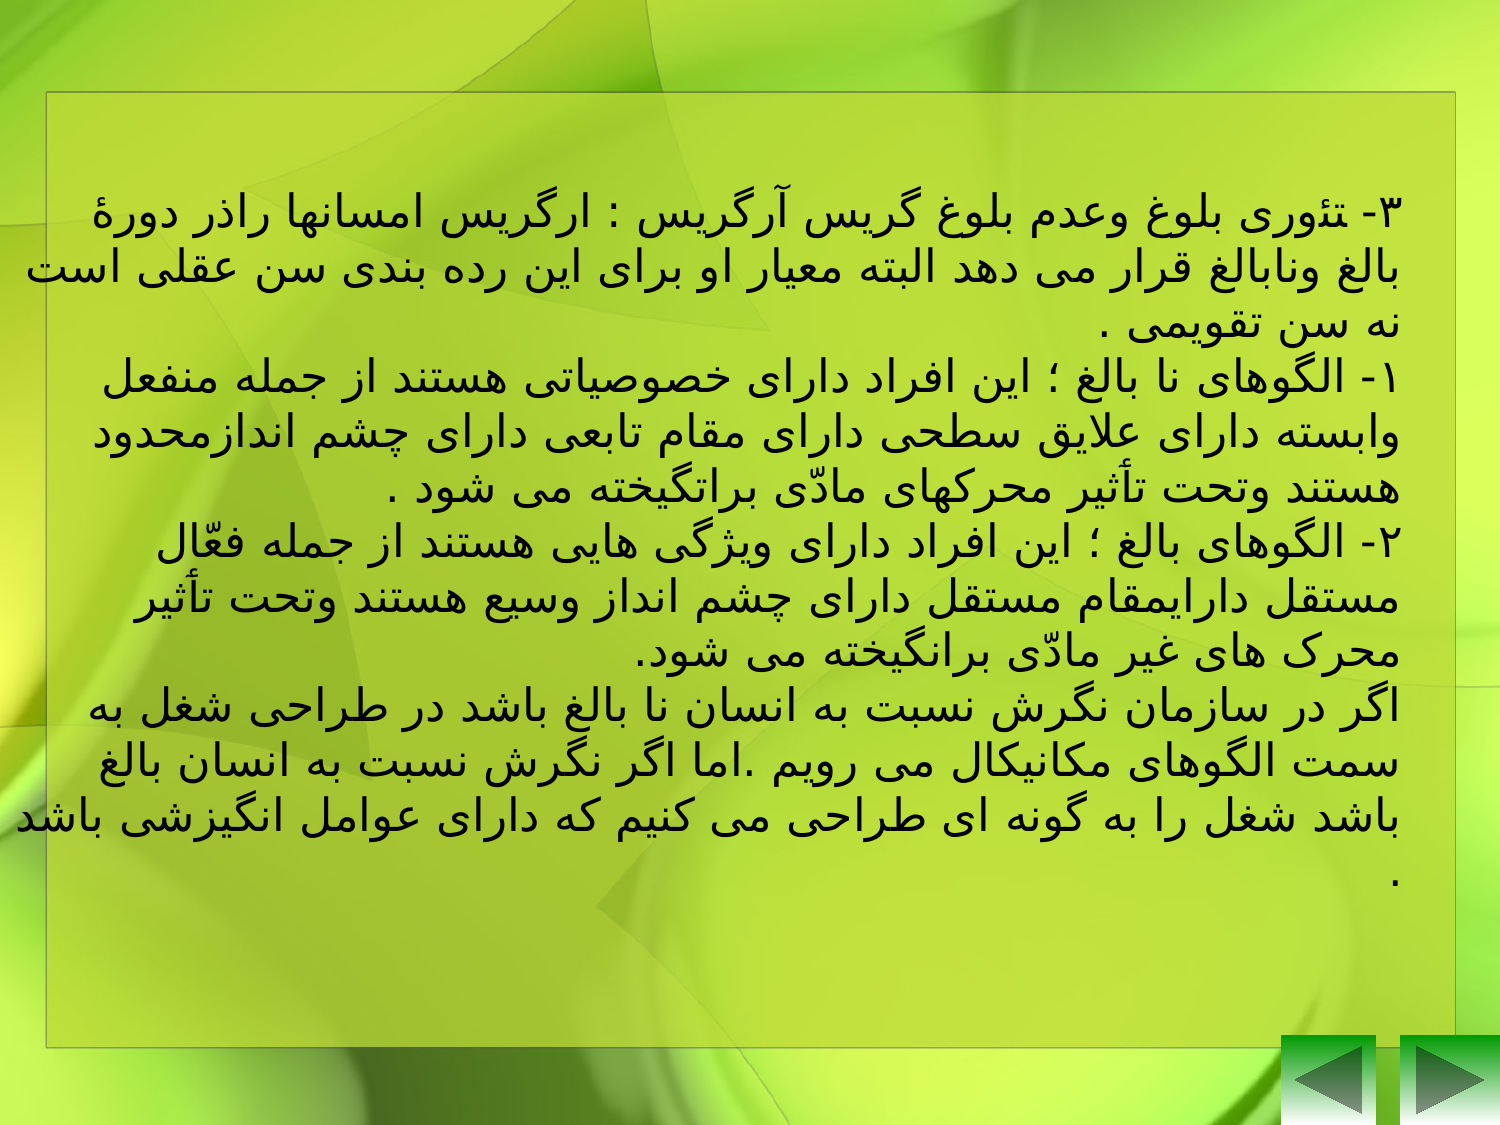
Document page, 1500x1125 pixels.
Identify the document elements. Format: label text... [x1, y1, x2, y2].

picture [0, 0, 1500, 1125]
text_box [1281, 1034, 1500, 1125]
text_box ۳- ﺘﺌوری بلوغ وعدم بلوغ گریس آرگریس : ارگریس امسانها راذر دورۀ بالغ ونابالغ قرار می دهد البته معیار او برای این رده بندی سن عقلی است نه سن تقویمی . ١- الگوهای نا بالغ ؛ این افراد دارای خصوصیاتی هستند از جمله منفعل وابسته دارای علایق سطحی دارای مقام تابعی دارای چشم اندازمحدود هستند وتحت تٲثیر محرکهای مادّی براتگیخته می شود . ۲- الگوهای بالغ ؛ این افراد دارای ویژگی هایی هستند از جمله فعّال مستقل دارایمقام مستقل دارای چشم انداز وسیع هستند وتحت تٲثیر محرک های غیر مادّی برانگیخته می شود. اگر در سازمان نگرش نسبت به انسان نا بالغ باشد در طراحی شغل به سمت الگوهای مکانیکال می رویم .اما اگر نگرش نسبت به انسان بالغ باشد شغل را به گونه ای طراحی می کنیم که دارای عوامل انگیزشی باشد . [0, 173, 1418, 904]
